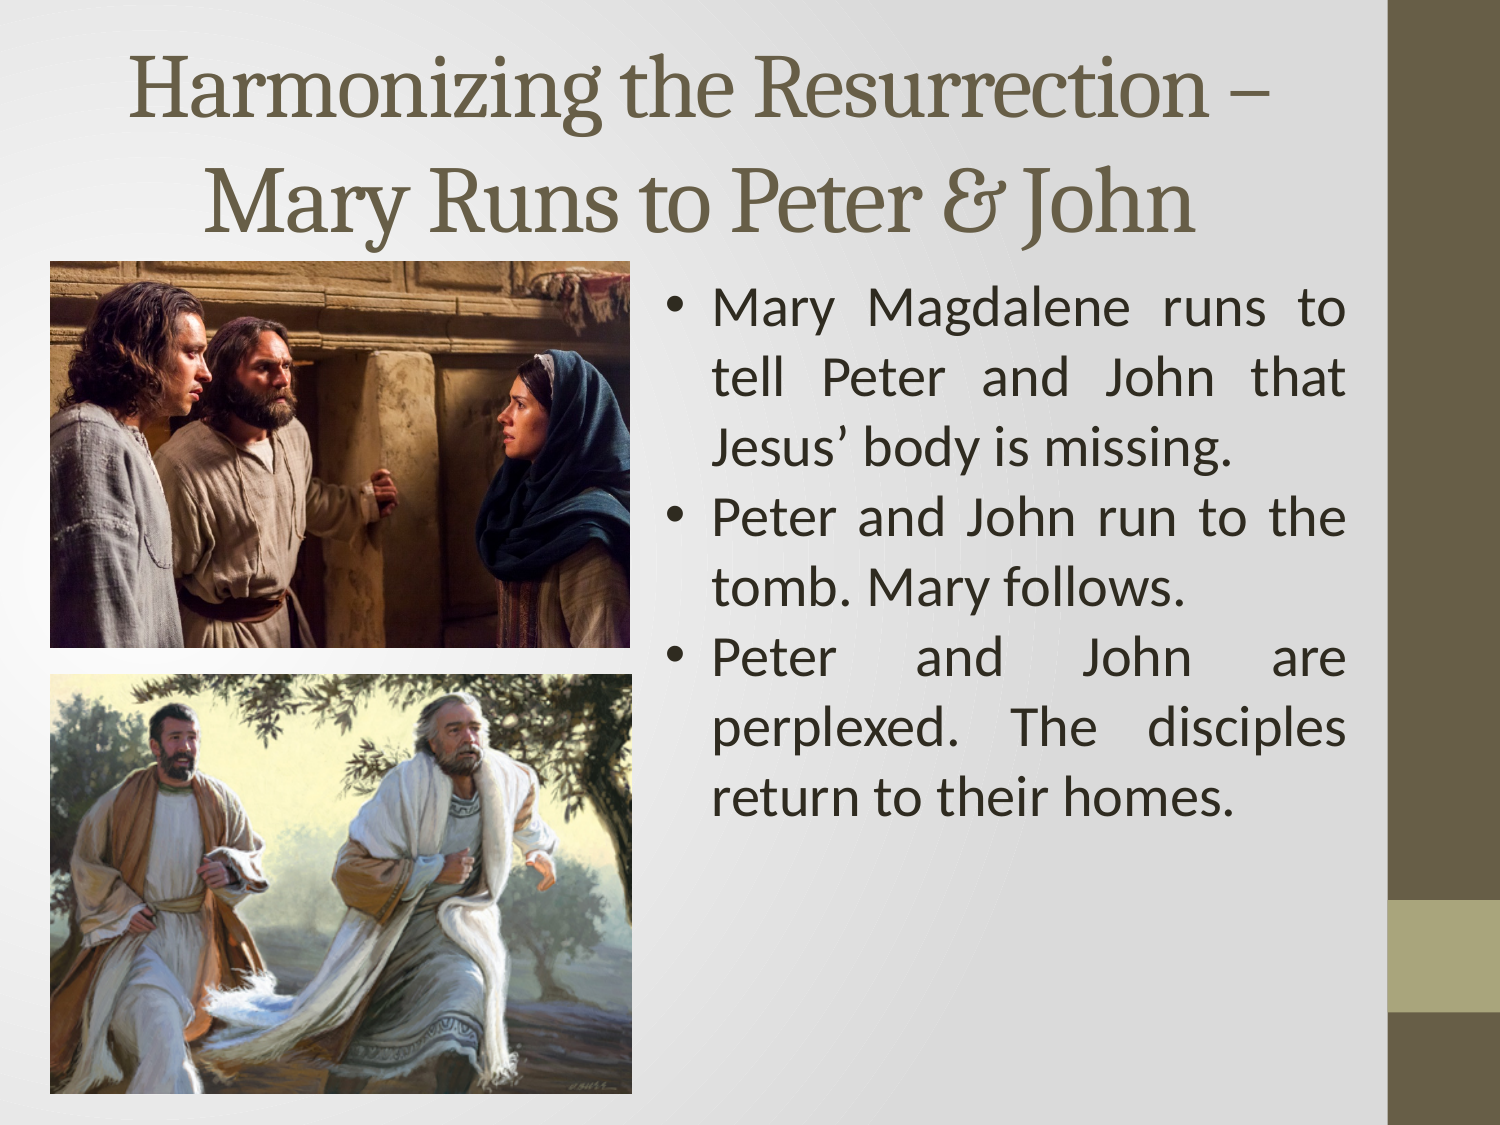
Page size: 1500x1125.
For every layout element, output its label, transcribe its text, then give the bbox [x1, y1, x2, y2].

text_box Mary Magdalene runs to tell Peter and John that Jesus’ body is missing. Peter and John run to the tomb. Mary follows. Peter and John are perplexed. The disciples return to their homes. [650, 260, 1363, 906]
picture [49, 260, 631, 649]
title Harmonizing the Resurrection – Mary Runs to Peter & John [75, 45, 1325, 233]
picture [49, 674, 633, 1095]
